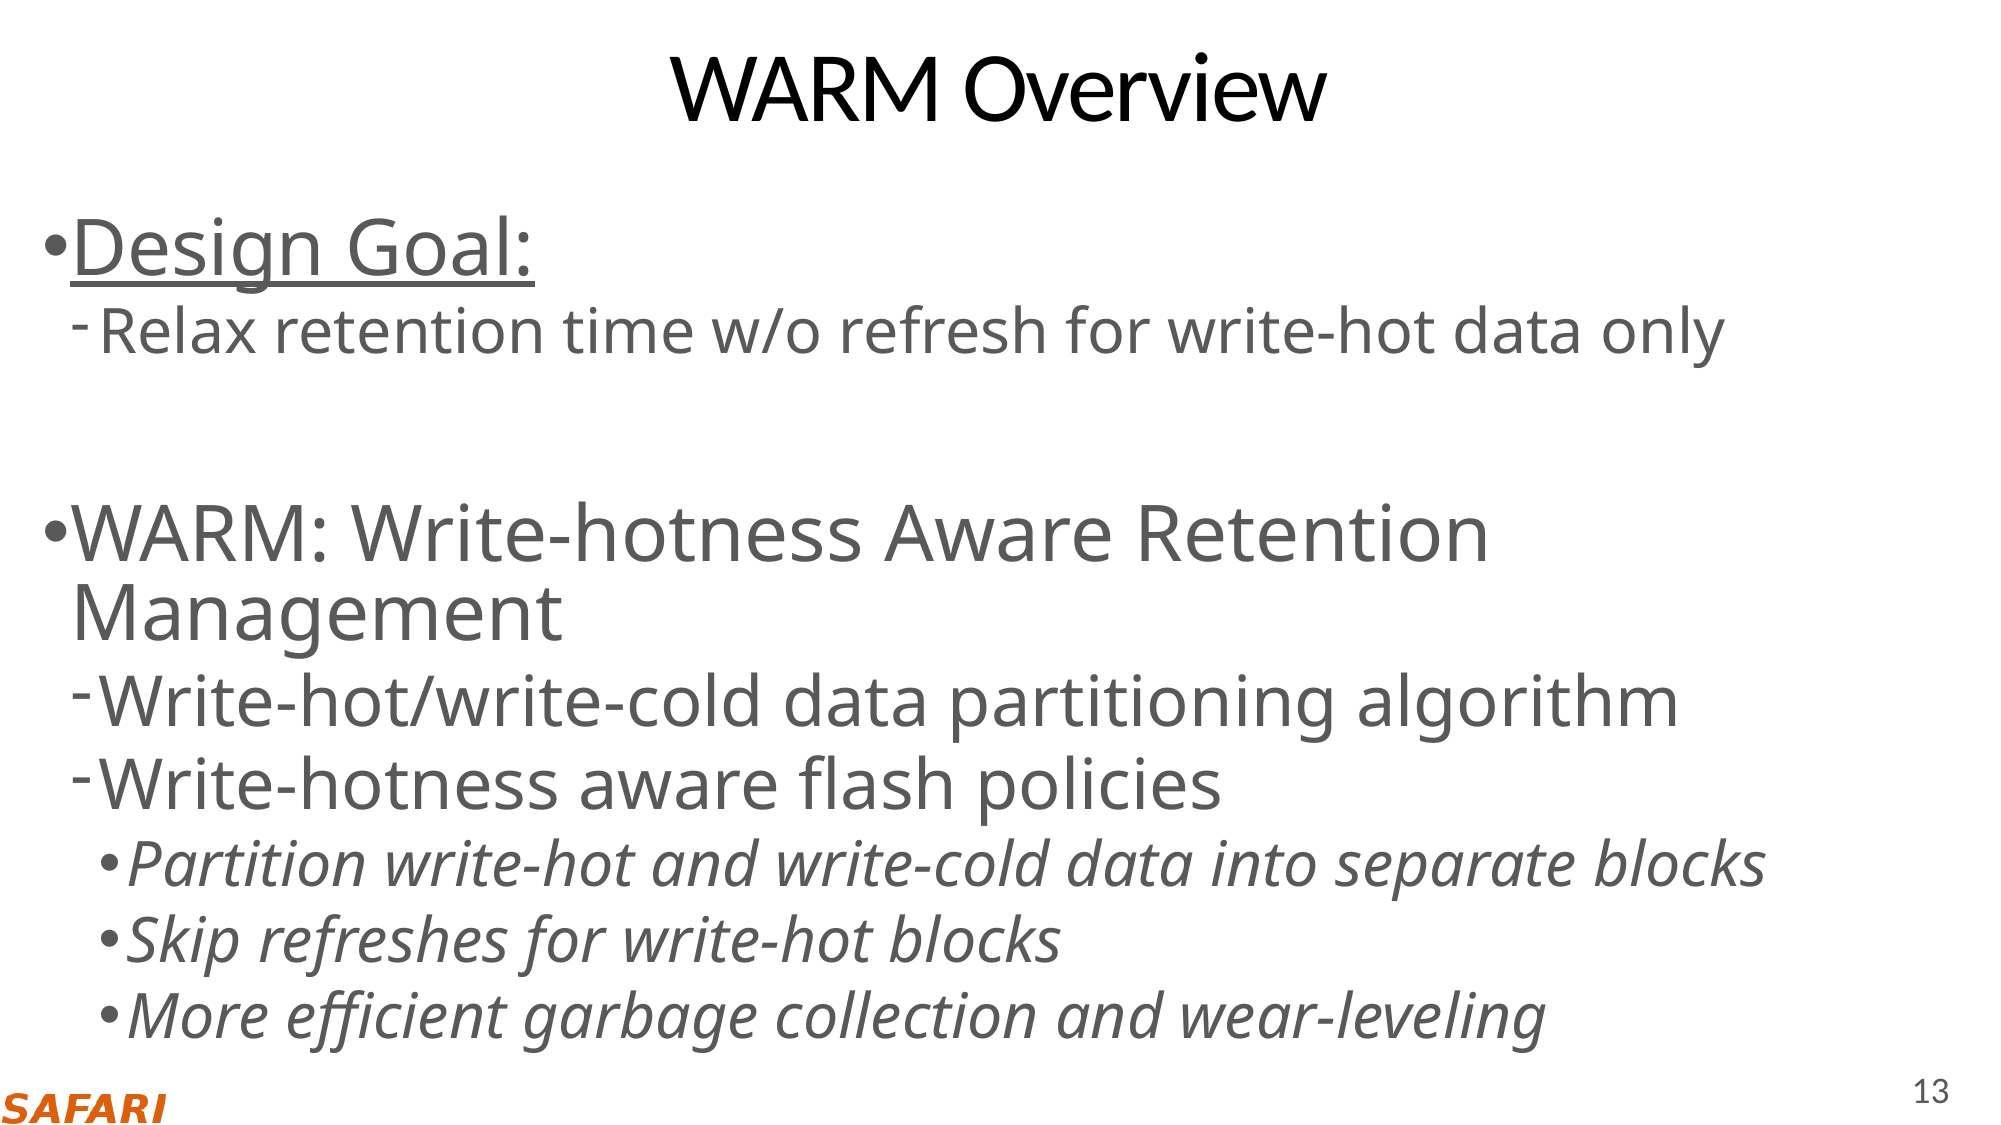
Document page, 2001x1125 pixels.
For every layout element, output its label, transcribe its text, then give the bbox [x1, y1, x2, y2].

title WARM Overview [0, 0, 2000, 179]
list Design Goal: Relax retention time w/o refresh for write-hot data only WARM: Write-hotness Aware Retention Management Write-hot/write-cold data partitioning algorithm Write-hotness aware flash policies Partition write-hot and write-cold data into separate blocks Skip refreshes for write-hot blocks More efficient garbage collection and wear-leveling [27, 203, 1974, 1061]
picture [0, 1085, 172, 1125]
slide_number 13 [1514, 1059, 1965, 1119]
